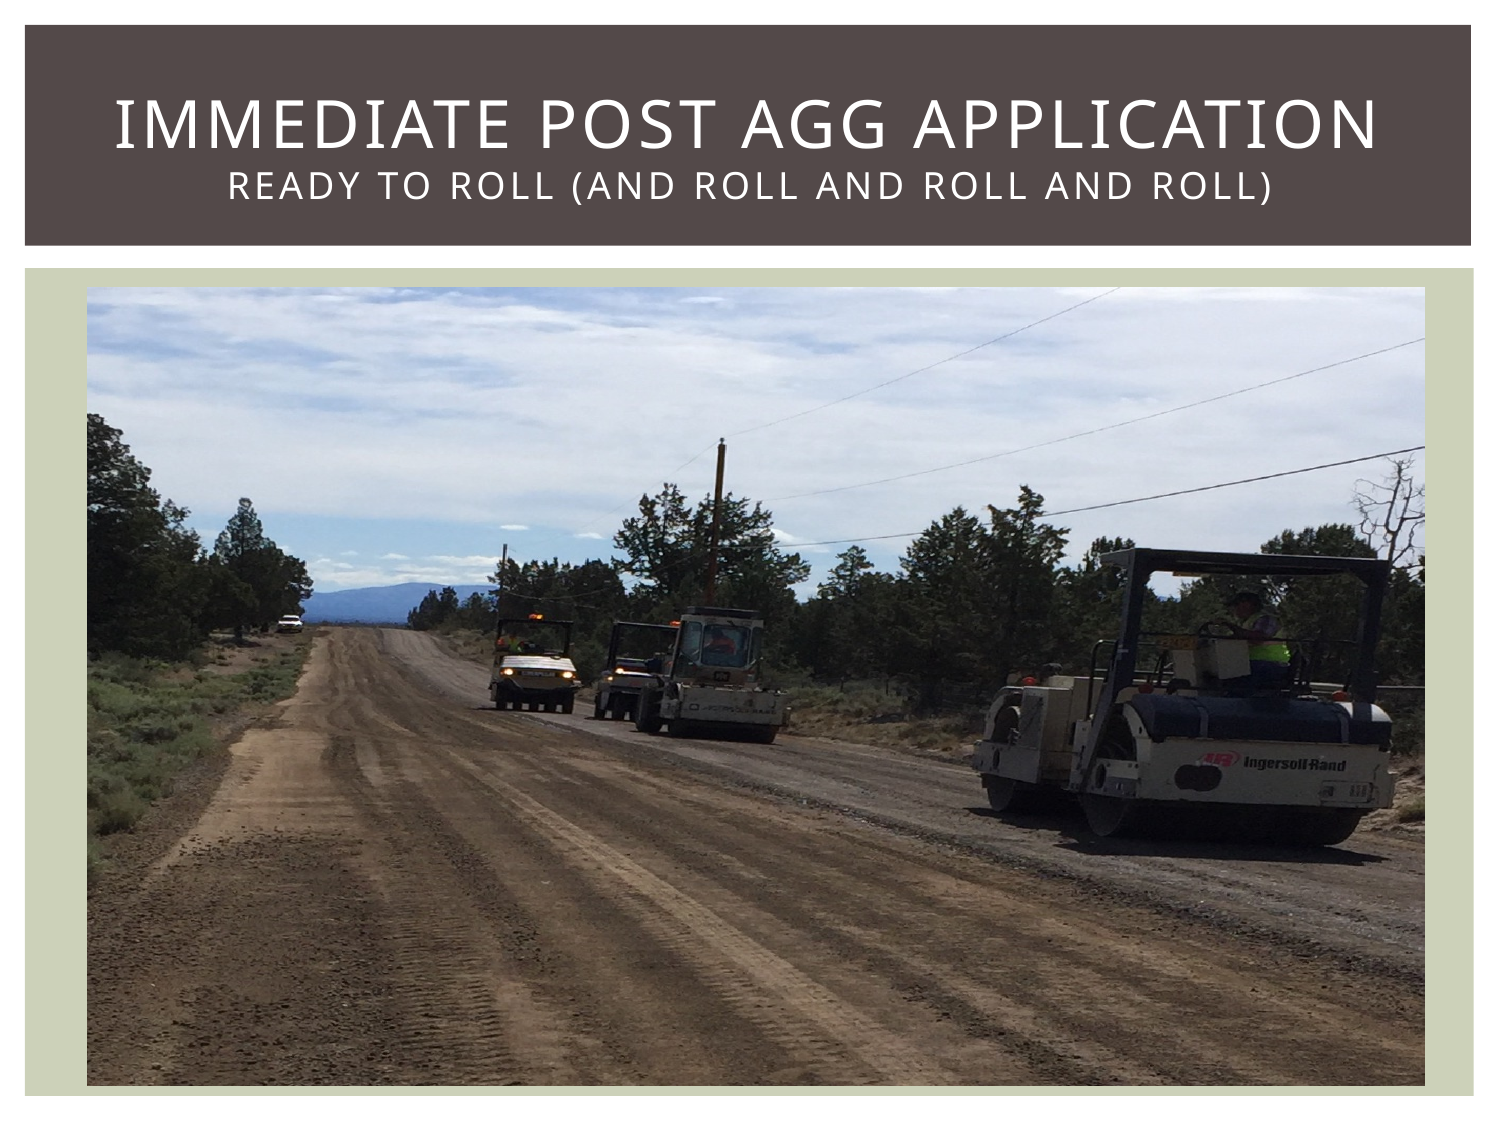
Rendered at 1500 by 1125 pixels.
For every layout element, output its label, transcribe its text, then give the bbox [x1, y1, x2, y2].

title Immediate Post agg application ready to roll (and roll and roll and roll) [62, 58, 1438, 232]
picture [86, 286, 1426, 1087]
